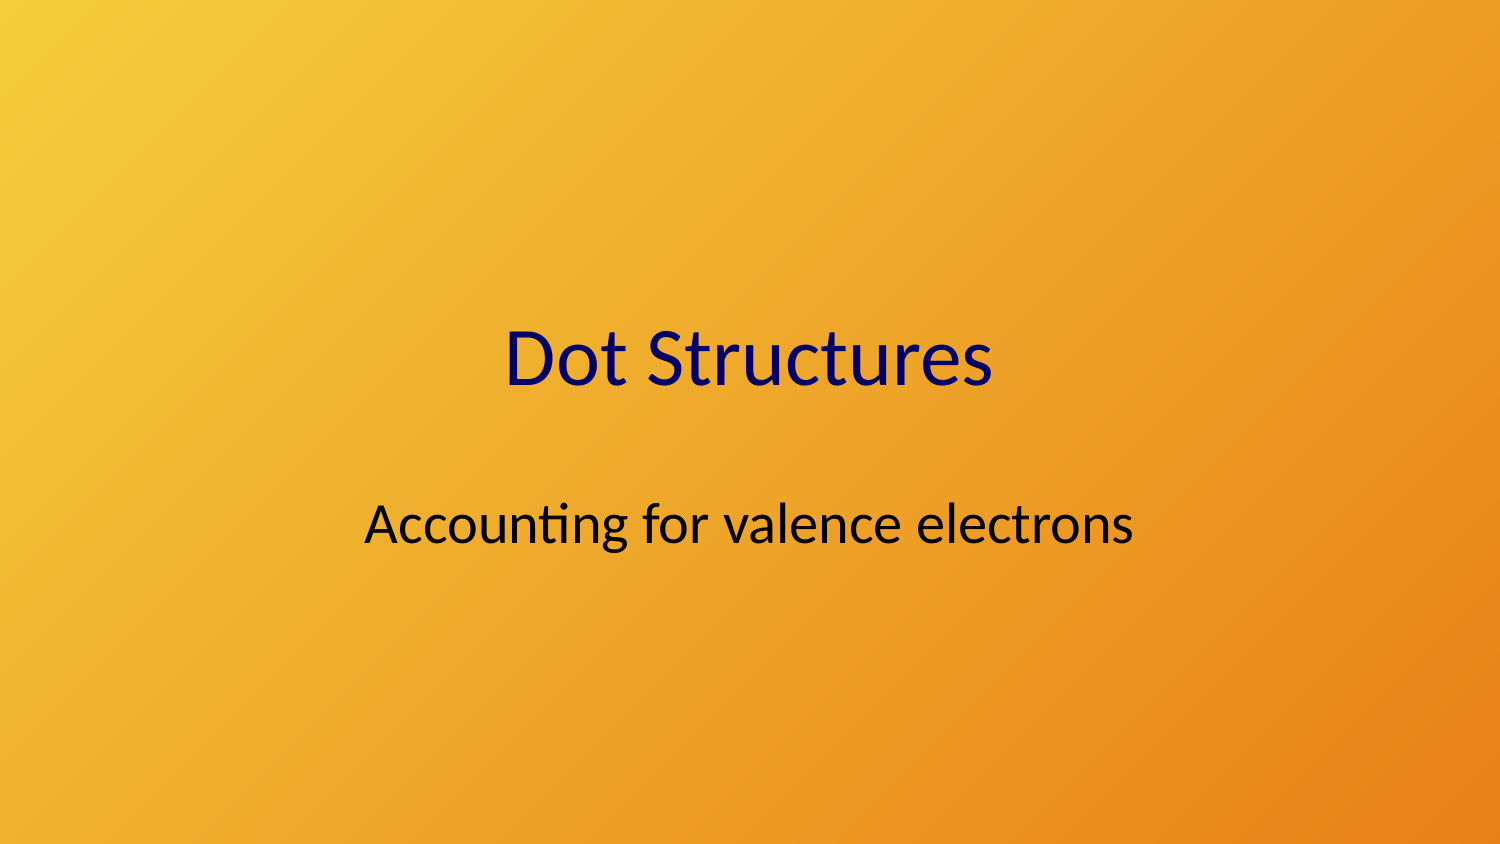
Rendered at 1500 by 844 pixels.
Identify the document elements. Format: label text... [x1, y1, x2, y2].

title Dot Structures [112, 262, 1388, 443]
subtitle Accounting for valence electrons [225, 478, 1275, 694]
